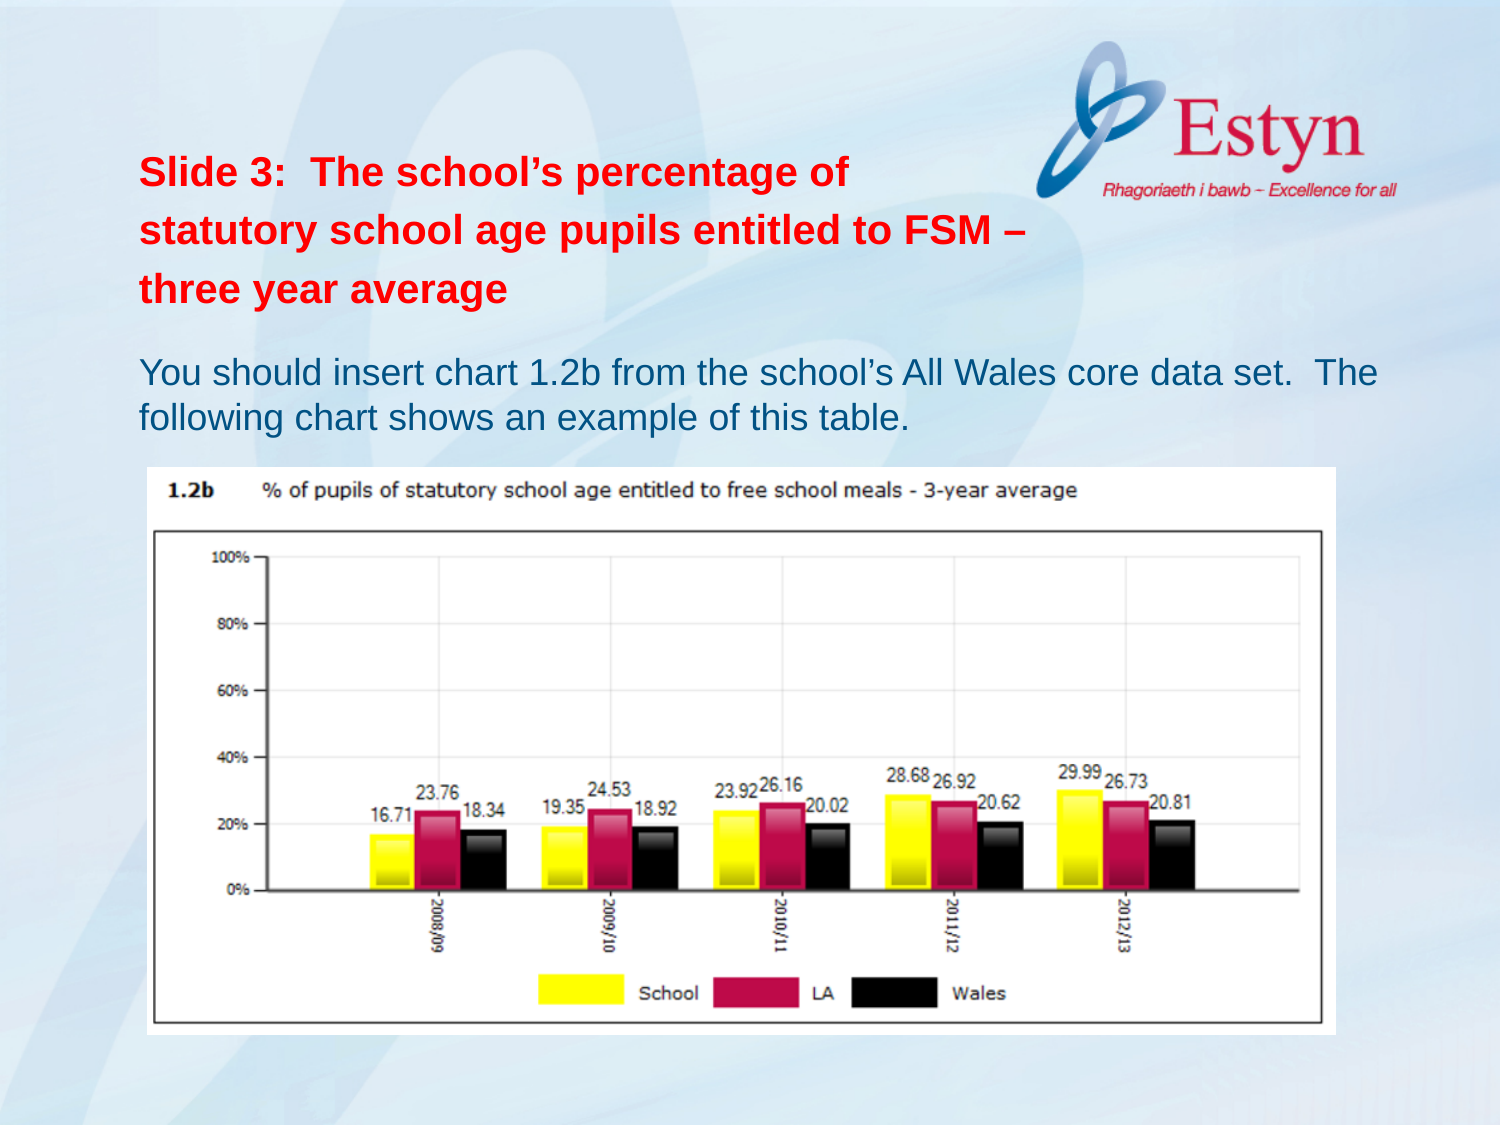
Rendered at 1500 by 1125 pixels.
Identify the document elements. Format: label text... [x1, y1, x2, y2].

list Slide 3: The school’s percentage of statutory school age pupils entitled to FSM – three year average You should insert chart 1.2b from the school’s All Wales core data set. The following chart shows an example of this table. [123, 136, 1400, 1125]
picture [0, 0, 1500, 1125]
picture [147, 467, 1336, 1036]
